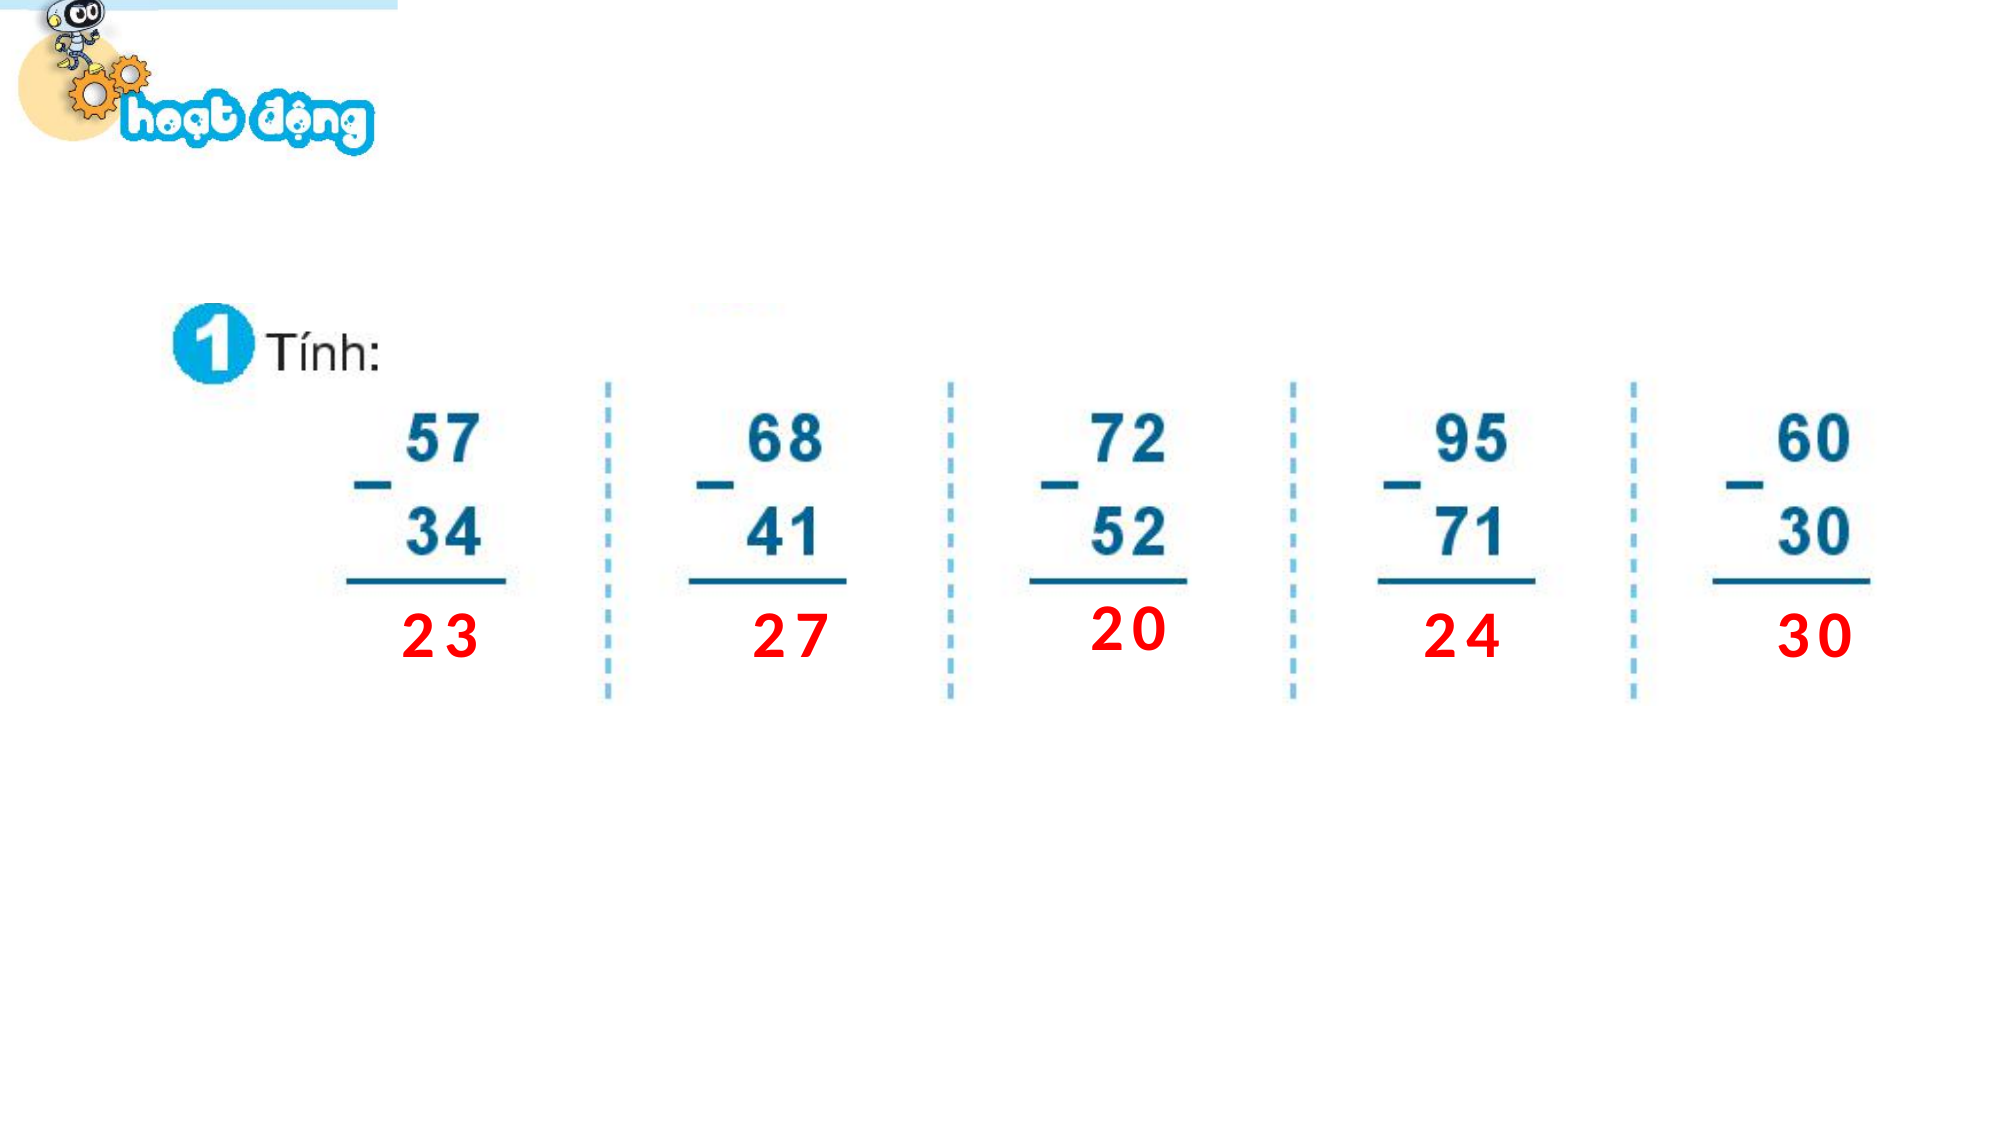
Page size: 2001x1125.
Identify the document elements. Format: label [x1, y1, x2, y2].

picture [147, 303, 1979, 706]
picture [0, 0, 398, 172]
